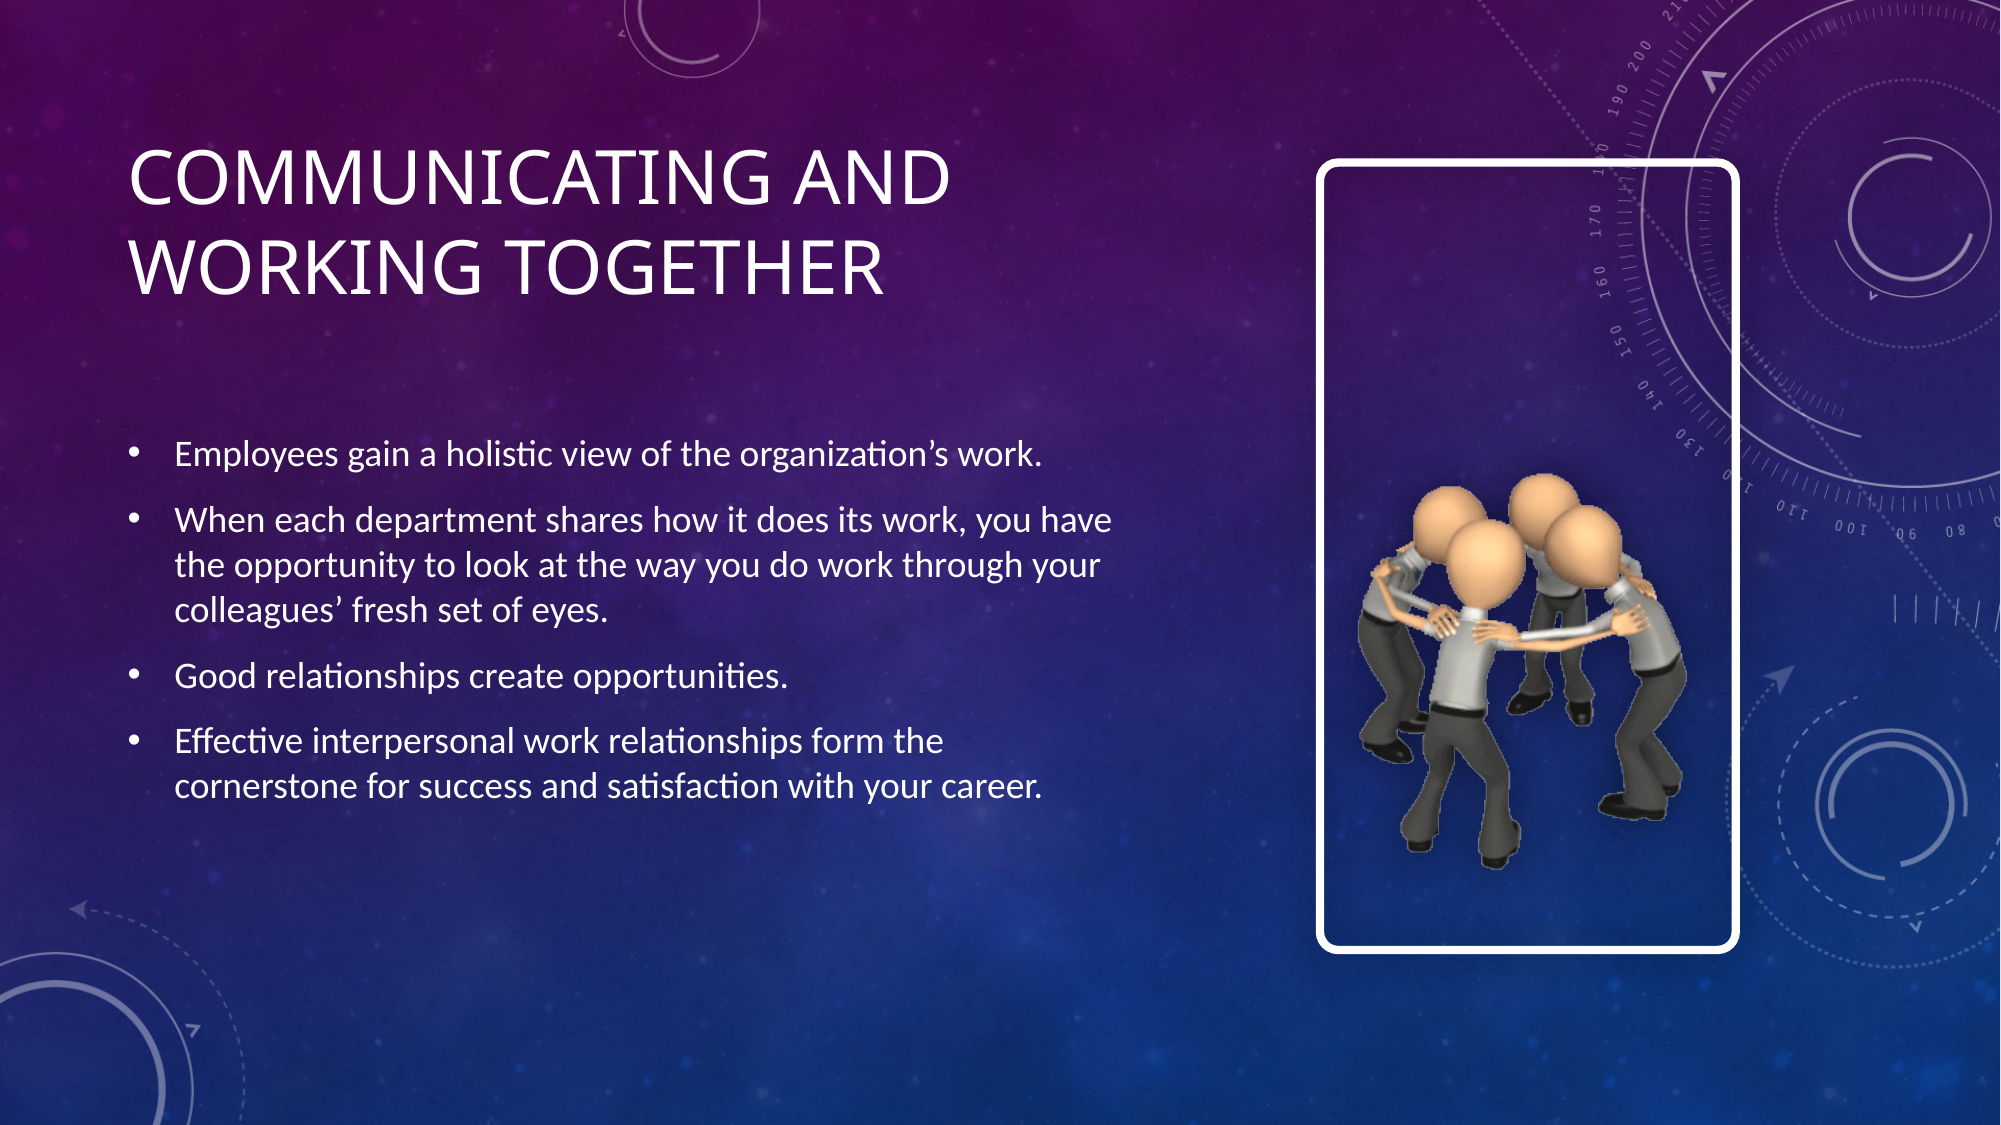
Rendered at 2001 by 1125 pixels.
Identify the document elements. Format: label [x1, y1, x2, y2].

picture [0, 0, 2001, 1125]
list [1319, 162, 1736, 951]
